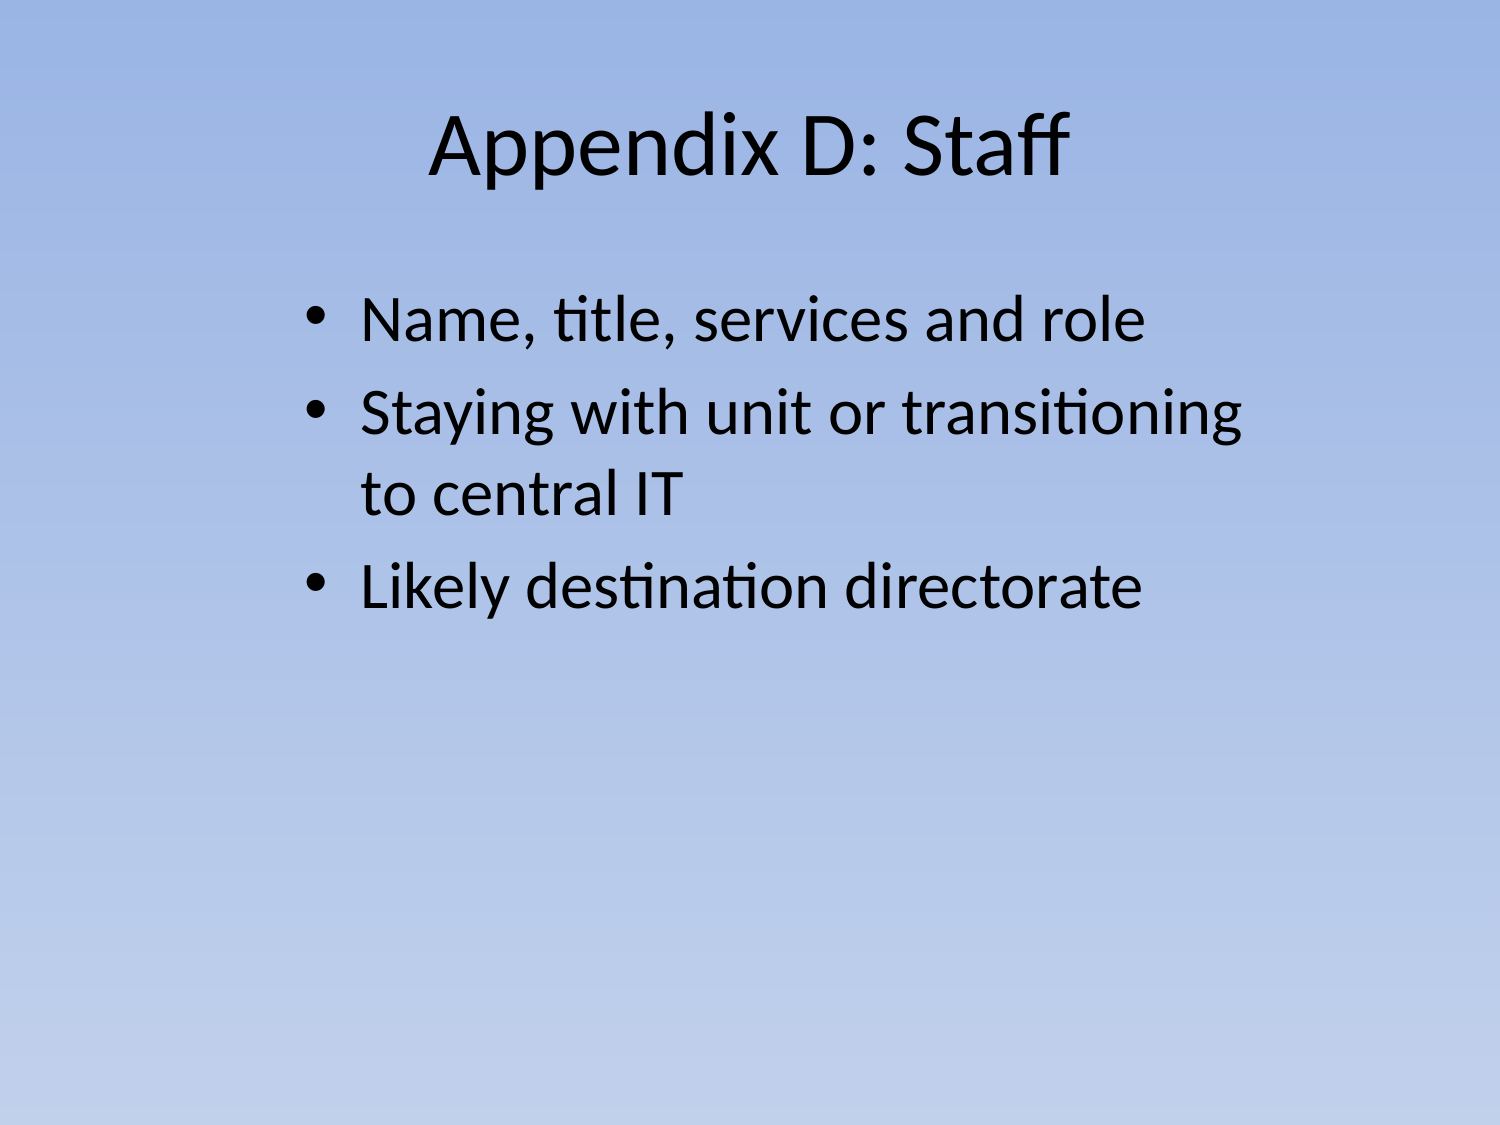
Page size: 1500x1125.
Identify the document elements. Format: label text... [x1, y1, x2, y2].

title Appendix D: Staff [75, 45, 1425, 233]
list Name, title, services and role Staying with unit or transitioning to central IT Likely destination directorate [289, 267, 1294, 917]
